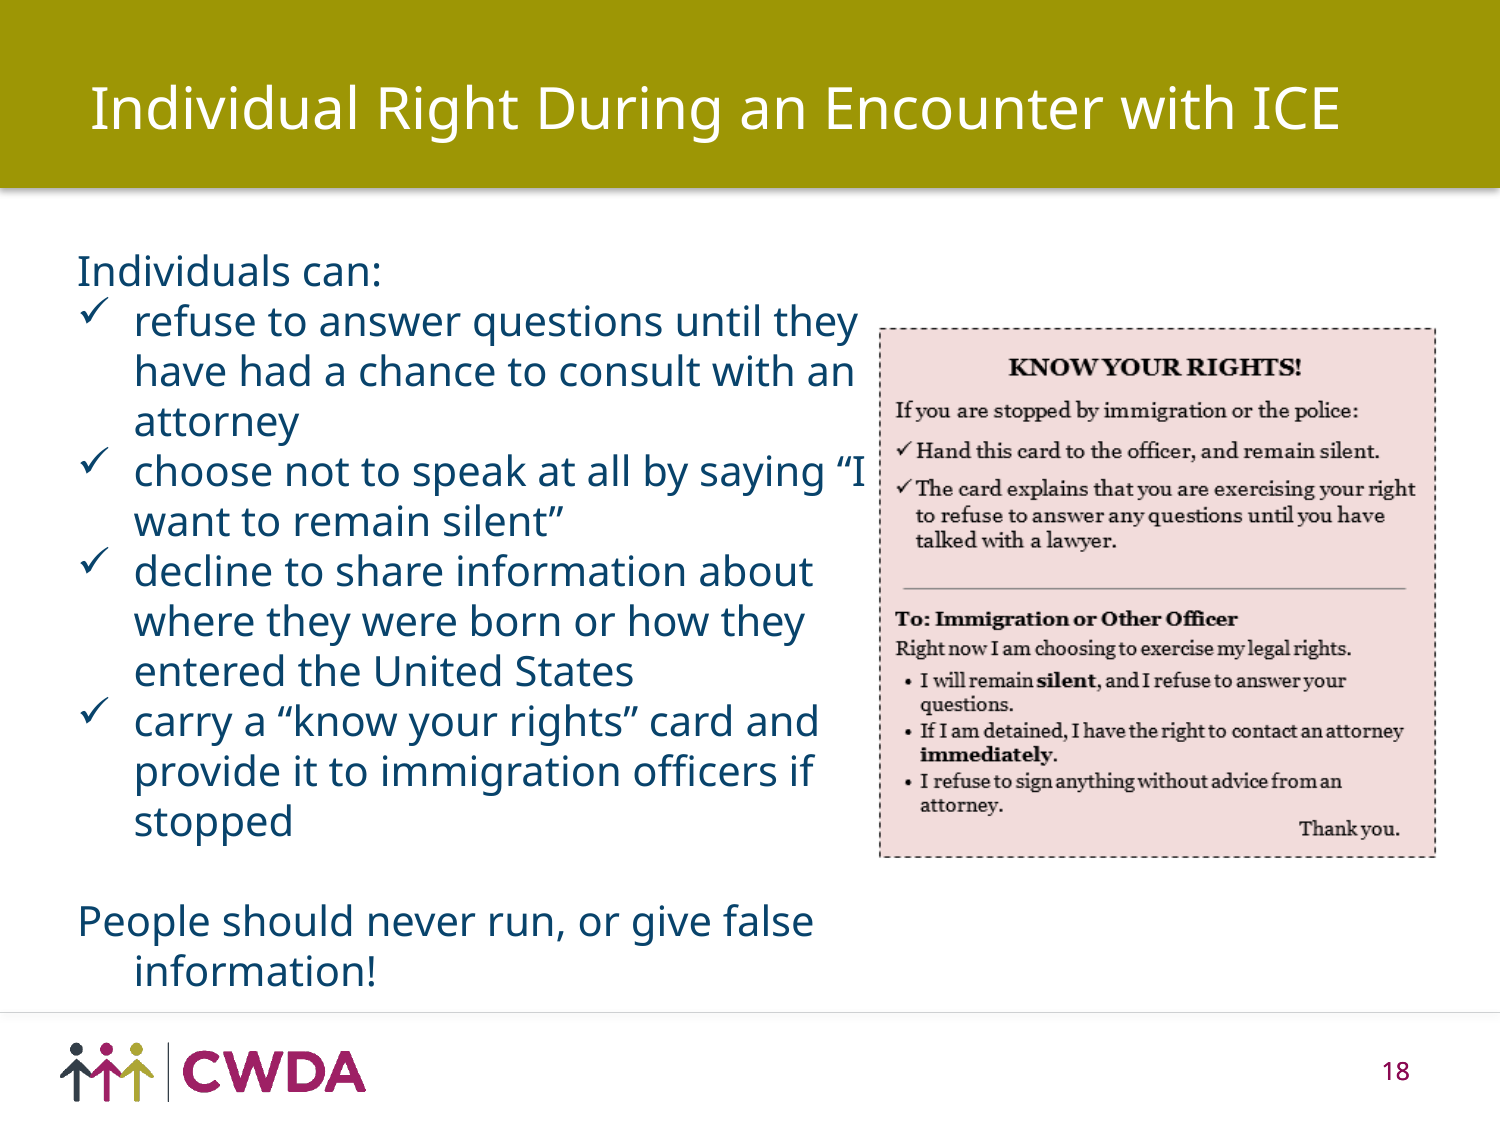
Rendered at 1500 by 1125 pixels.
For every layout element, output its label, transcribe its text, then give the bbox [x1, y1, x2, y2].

text_box 18 [1074, 1042, 1425, 1103]
text_box Individuals can: refuse to answer questions until they have had a chance to consult with an attorney choose not to speak at all by saying “I want to remain silent” decline to share information about where they were born or how they entered the United States carry a “know your rights” card and provide it to immigration officers if stopped People should never run, or give false information! [62, 237, 888, 1000]
picture [874, 324, 1442, 865]
title Individual Right During an Encounter with ICE [74, 12, 1426, 201]
picture [50, 1037, 374, 1109]
